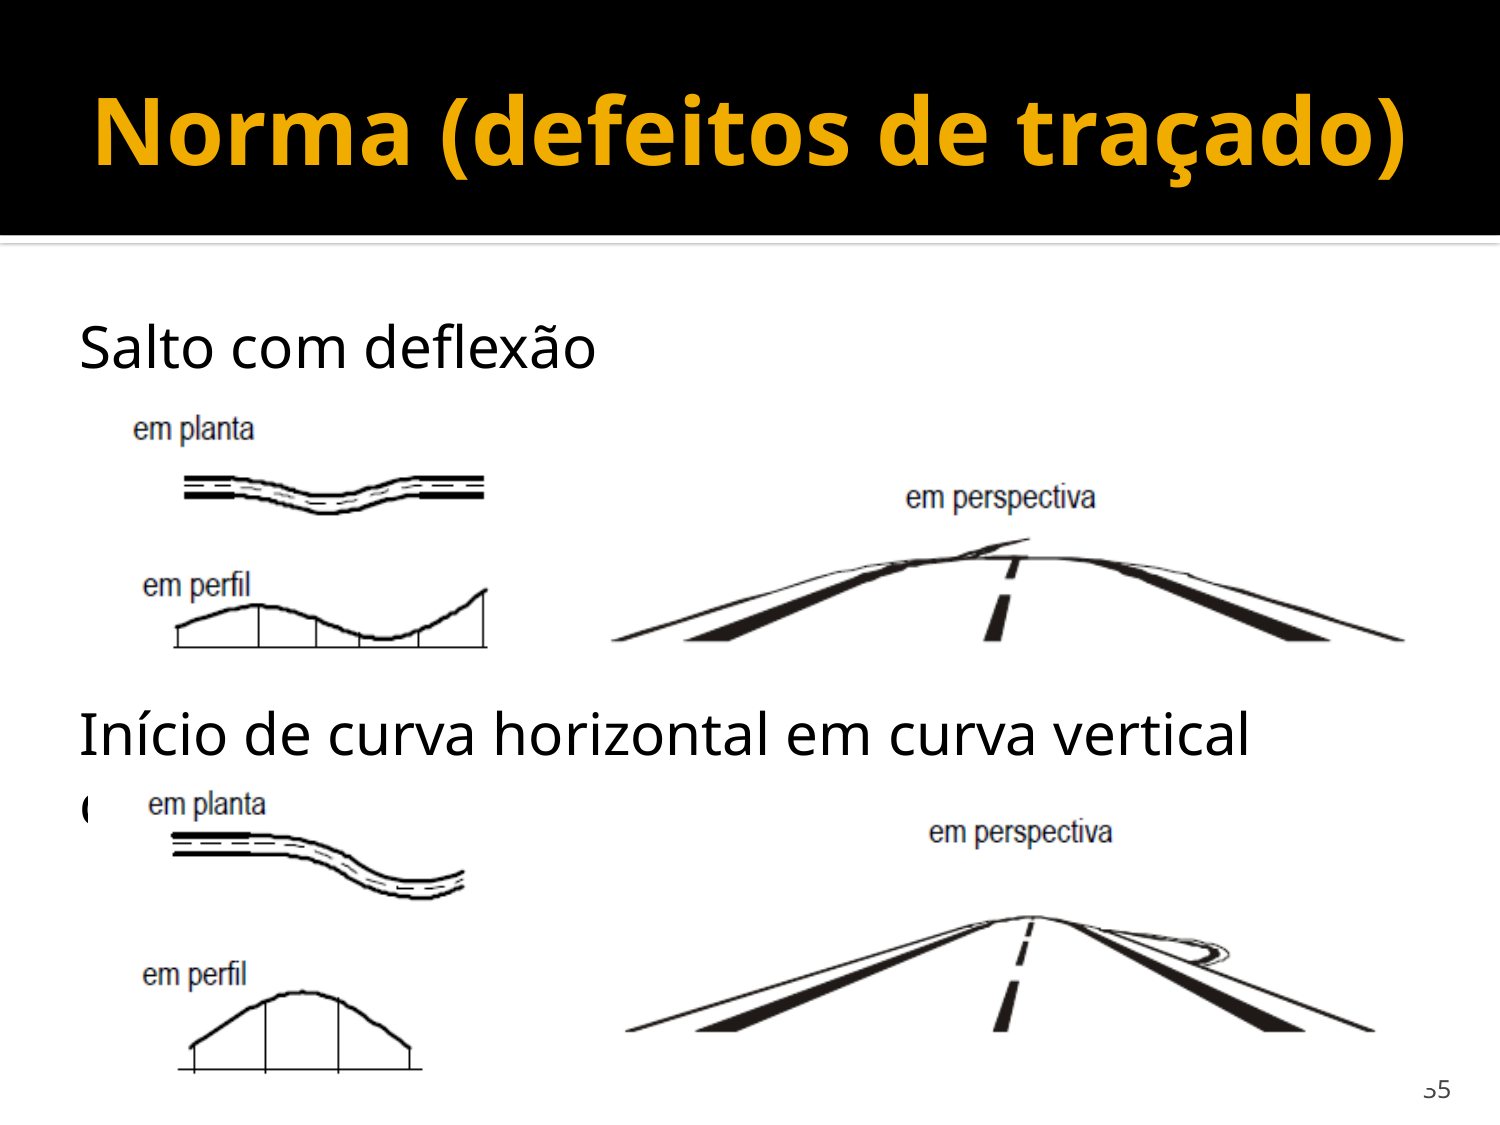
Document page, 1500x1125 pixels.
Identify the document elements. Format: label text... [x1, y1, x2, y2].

picture [88, 775, 1436, 1088]
slide_number 35 [1345, 1062, 1467, 1108]
title Norma (defeitos de traçado) [75, 25, 1425, 231]
picture [93, 397, 1452, 681]
text_box Início de curva horizontal em curva vertical convexa [64, 689, 1436, 844]
text_box Salto com deflexão [64, 302, 1436, 388]
